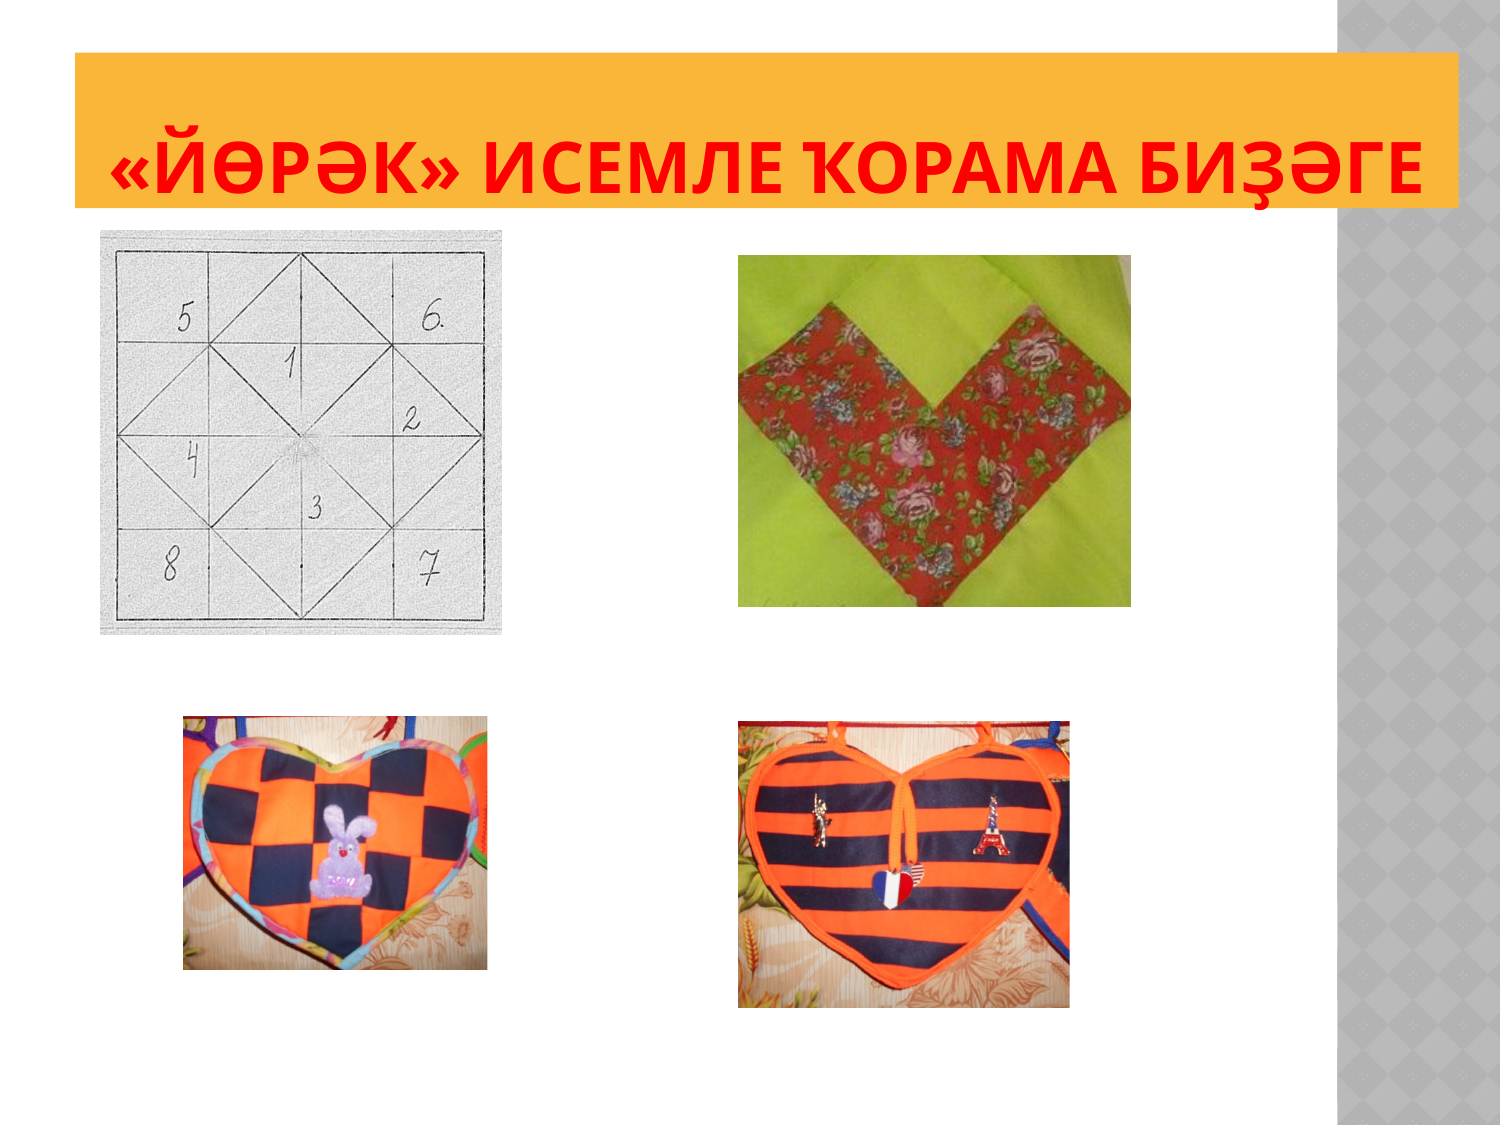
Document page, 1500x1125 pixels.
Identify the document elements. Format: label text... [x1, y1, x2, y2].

picture [737, 254, 1131, 607]
picture [737, 720, 1070, 1009]
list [99, 230, 502, 635]
title «Йөрәк» исемле ҡорама биҙәге [75, 52, 1459, 209]
picture [182, 715, 488, 970]
